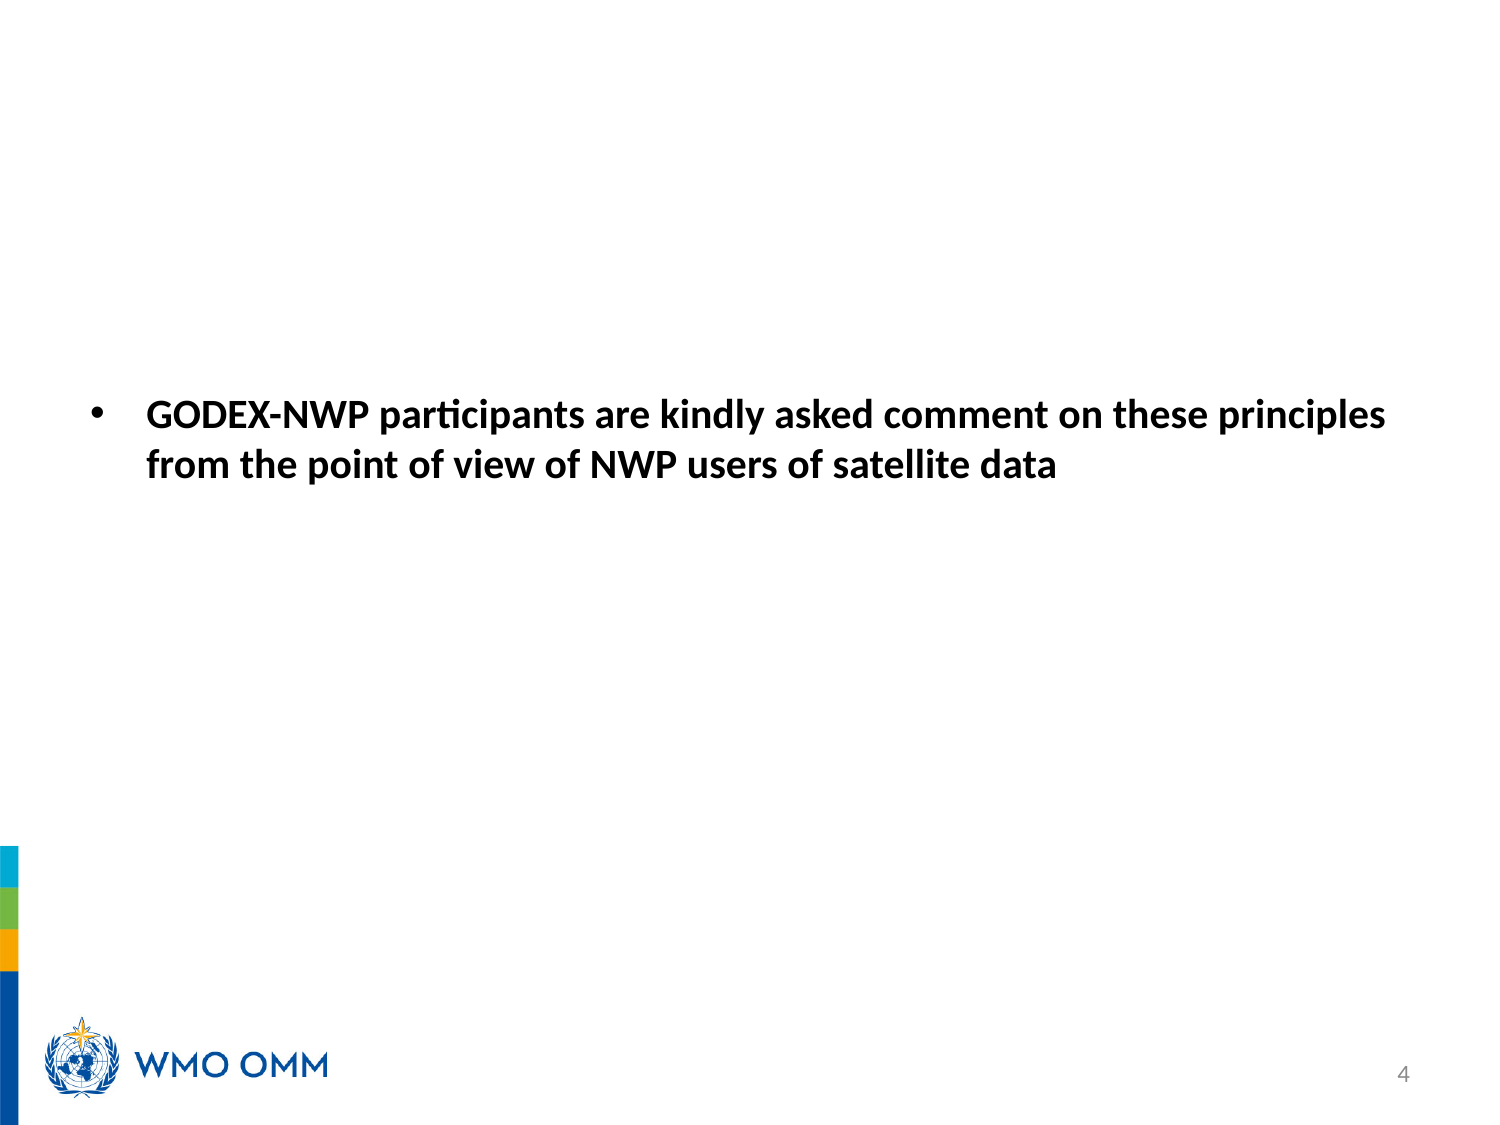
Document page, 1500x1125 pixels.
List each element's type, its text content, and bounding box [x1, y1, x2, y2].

list GODEX-NWP participants are kindly asked comment on these principles from the point of view of NWP users of satellite data [75, 262, 1425, 744]
slide_number 4 [1074, 1042, 1425, 1103]
picture [0, 845, 327, 1125]
